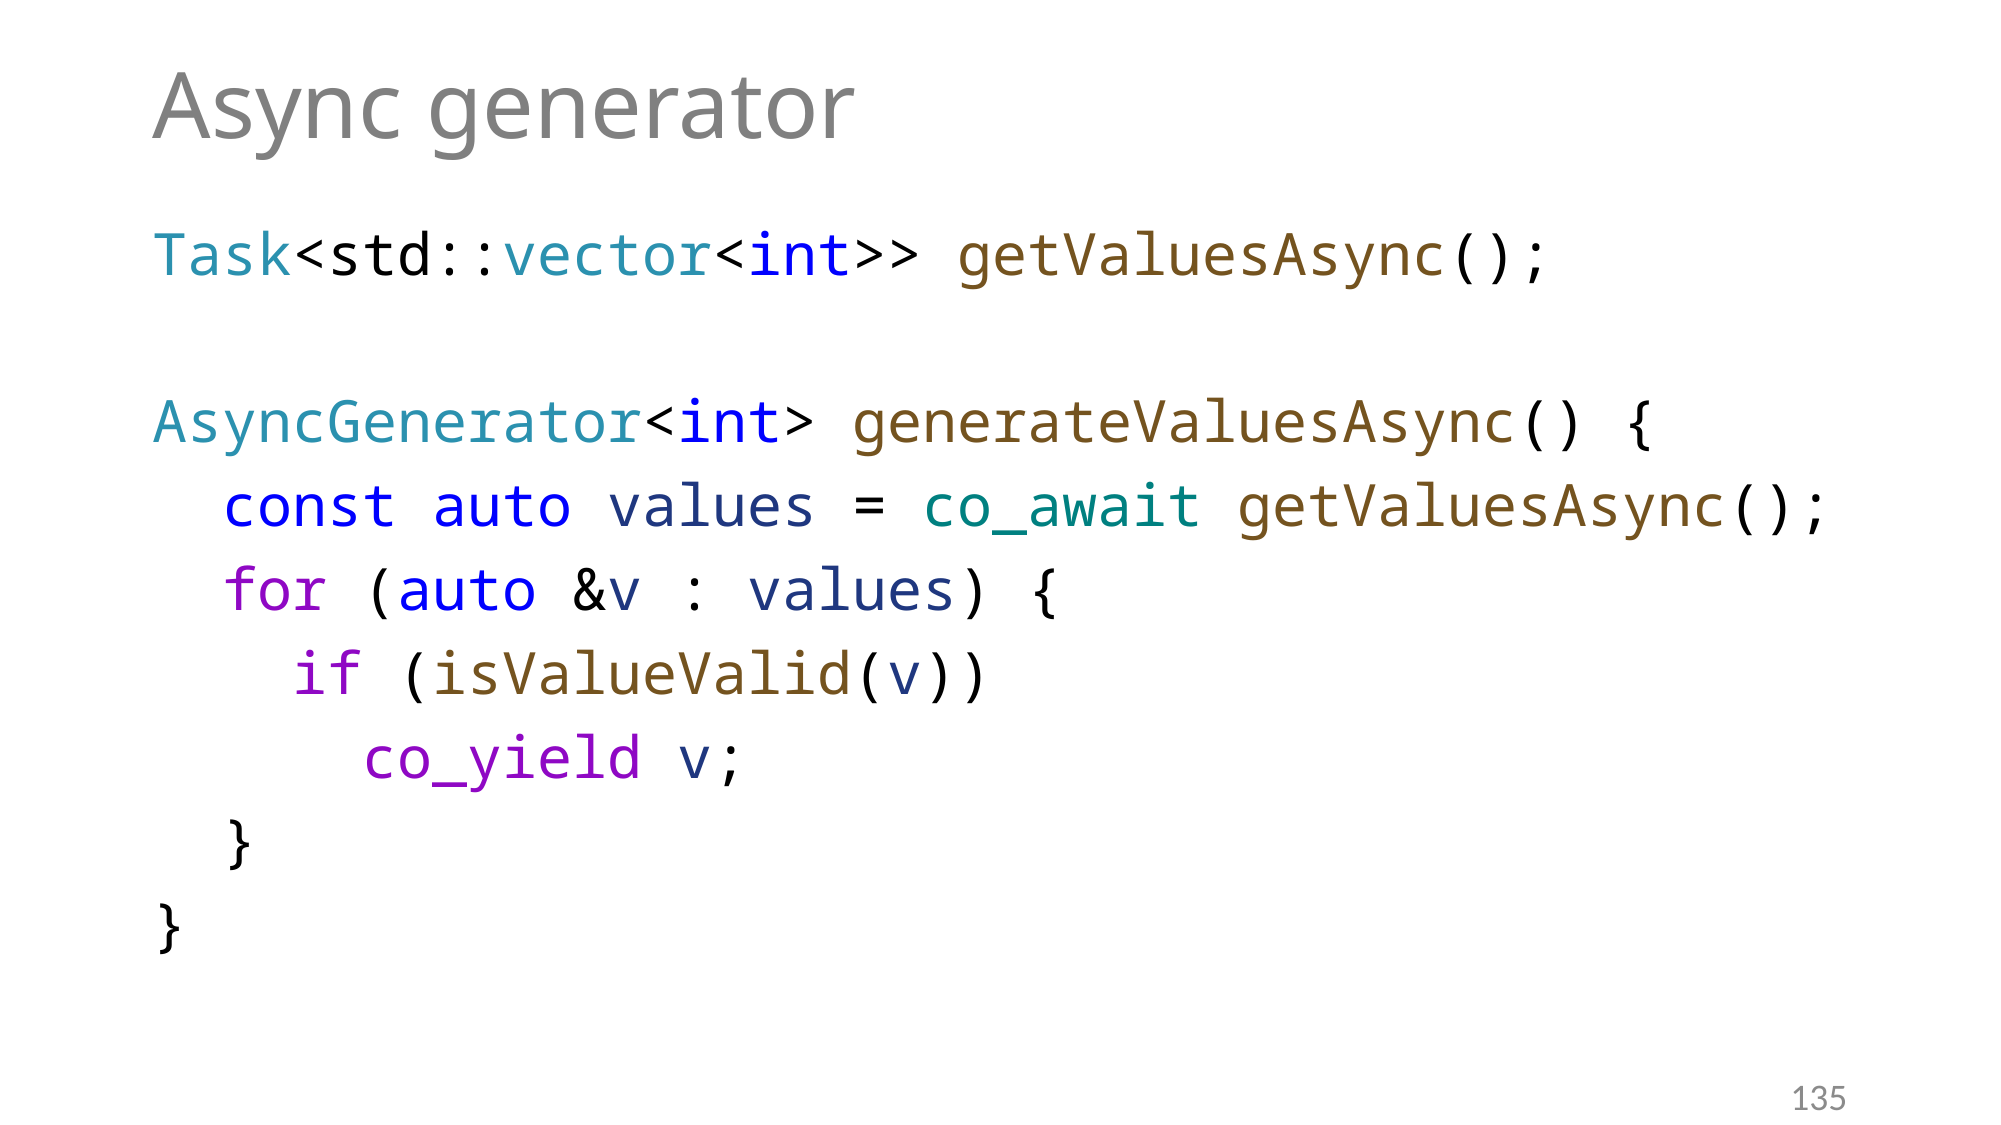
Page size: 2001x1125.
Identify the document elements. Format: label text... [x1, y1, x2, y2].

title Async generator [137, 0, 1863, 217]
slide_number 135 [1412, 1065, 1863, 1125]
list Task<std::vector<int>> getValuesAsync(); AsyncGenerator<int> generateValuesAsync() { const auto values = co_await getValuesAsync(); for (auto &v : values) { if (isValueValid(v)) co_yield v; } } [137, 217, 1863, 1066]
